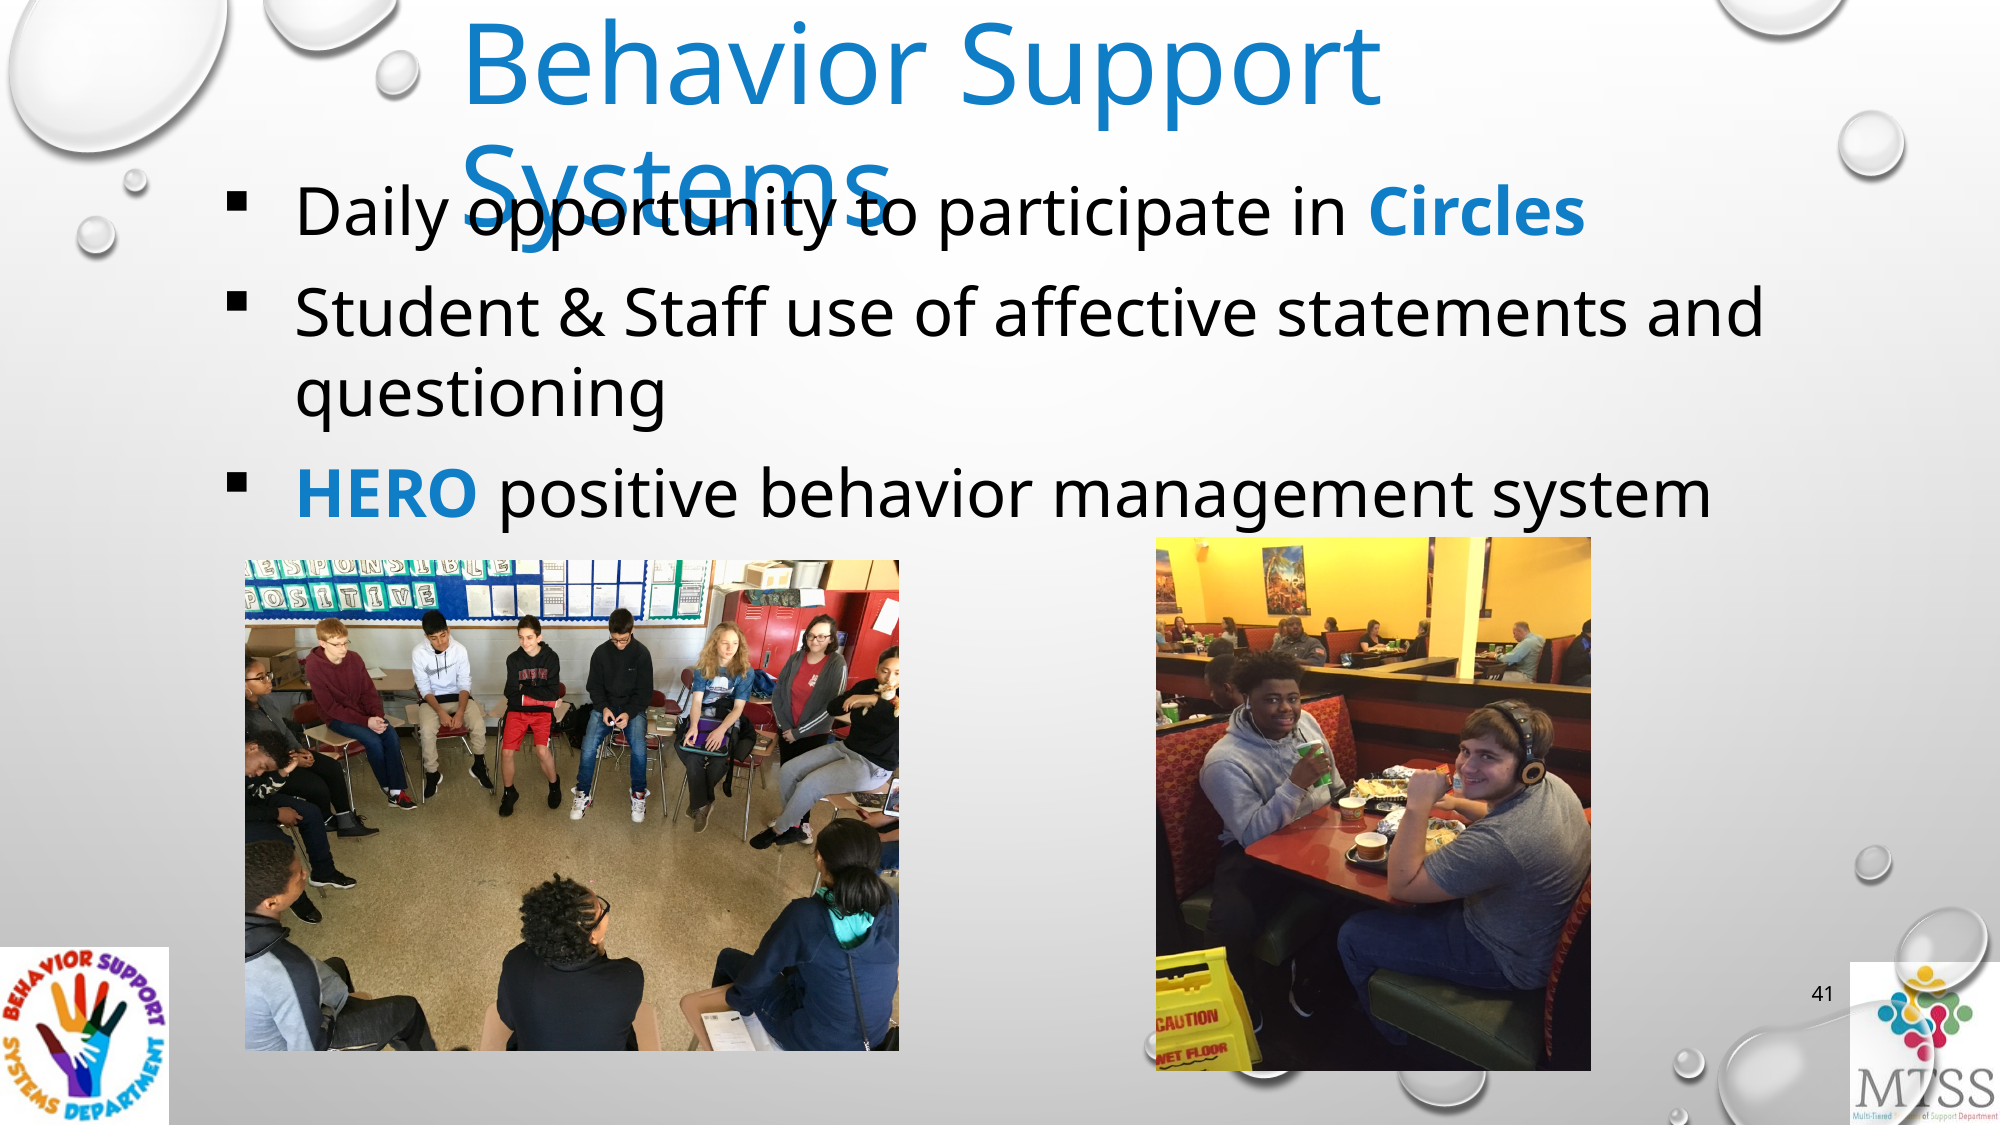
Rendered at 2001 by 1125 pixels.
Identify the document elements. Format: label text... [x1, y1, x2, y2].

picture [0, 0, 2000, 1125]
list Daily opportunity to participate in Circles Student & Staff use of affective statements and questioning HERO positive behavior management system [206, 161, 1972, 489]
slide_number 41 [1724, 965, 1851, 1025]
title Behavior Support Systems [444, 0, 1649, 136]
